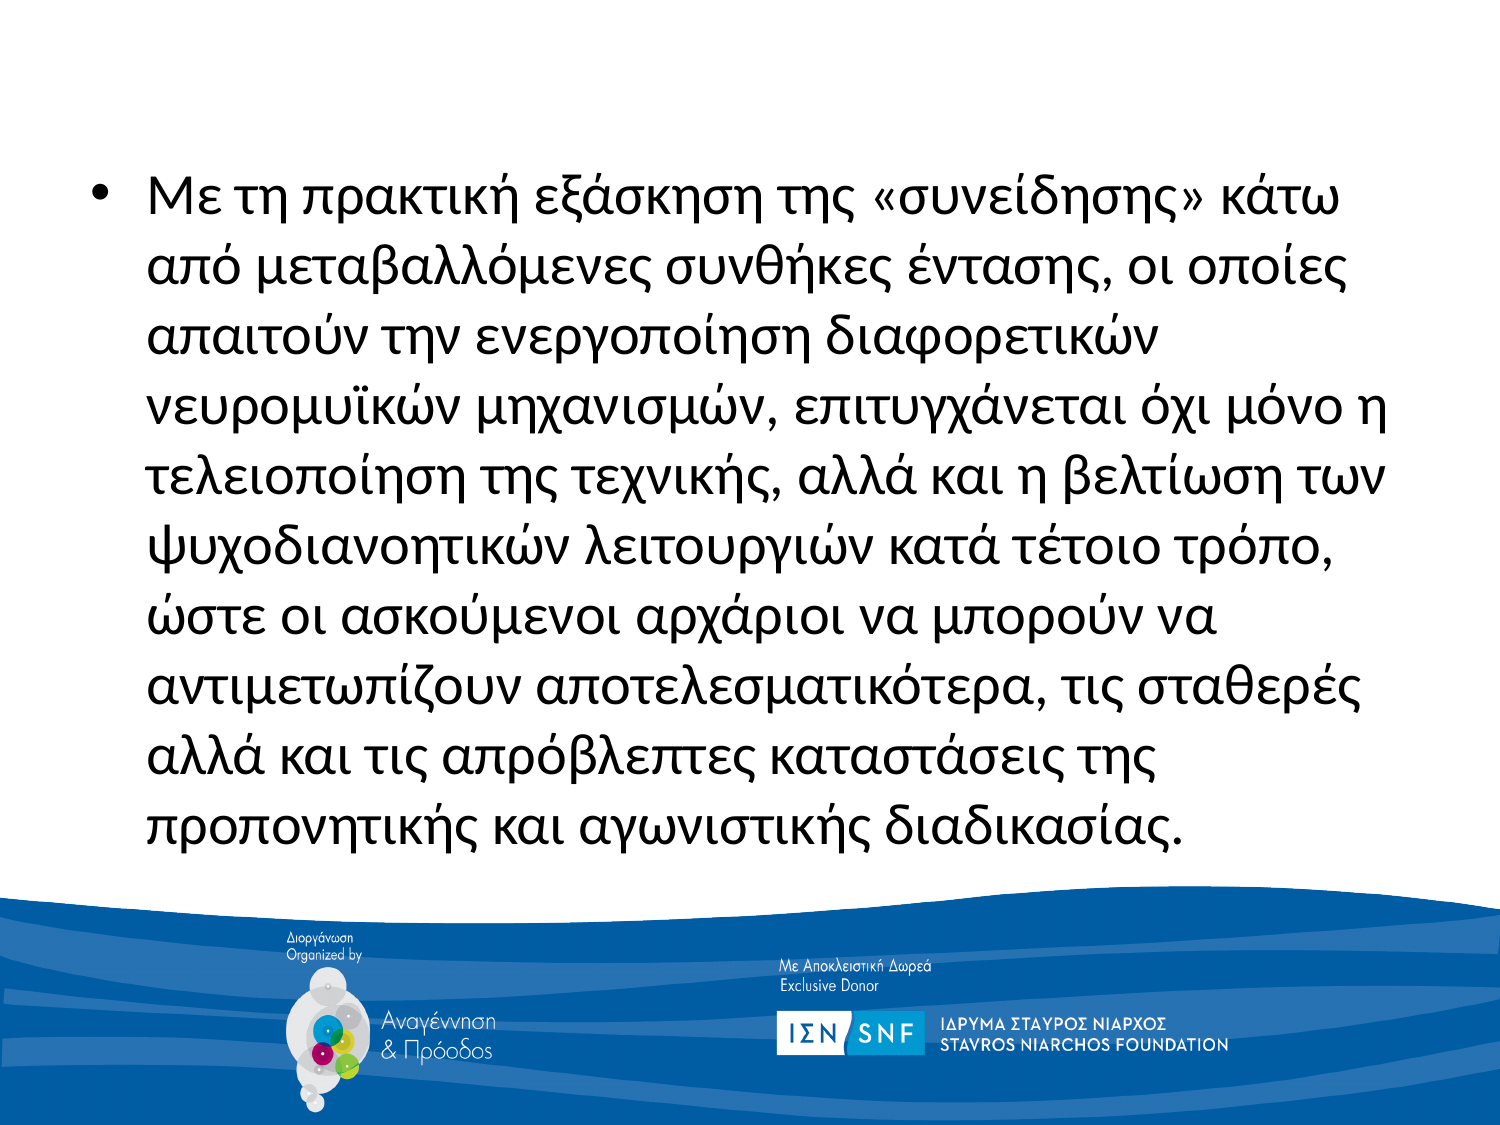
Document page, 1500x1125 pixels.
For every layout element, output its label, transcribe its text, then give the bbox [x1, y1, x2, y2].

list Με τη πρακτική εξάσκηση της «συνείδησης» κάτω από μεταβαλλόμενες συνθήκες έντασης, οι οποίες απαιτούν την ενεργοποίηση διαφορετικών νευρομυϊκών μηχανισμών, επιτυγχάνεται όχι μόνο η τελειοποίηση της τεχνικής, αλλά και η βελτίωση των ψυχοδιανοητικών λειτουργιών κατά τέτοιο τρόπο, ώστε οι ασκούμενοι αρχάριοι να μπορούν να αντιμετωπίζουν αποτελεσματικότερα, τις σταθερές αλλά και τις απρόβλεπτες καταστάσεις της προπονητικής και αγωνιστικής διαδικασίας. [75, 148, 1425, 1000]
picture [0, 0, 1500, 1125]
